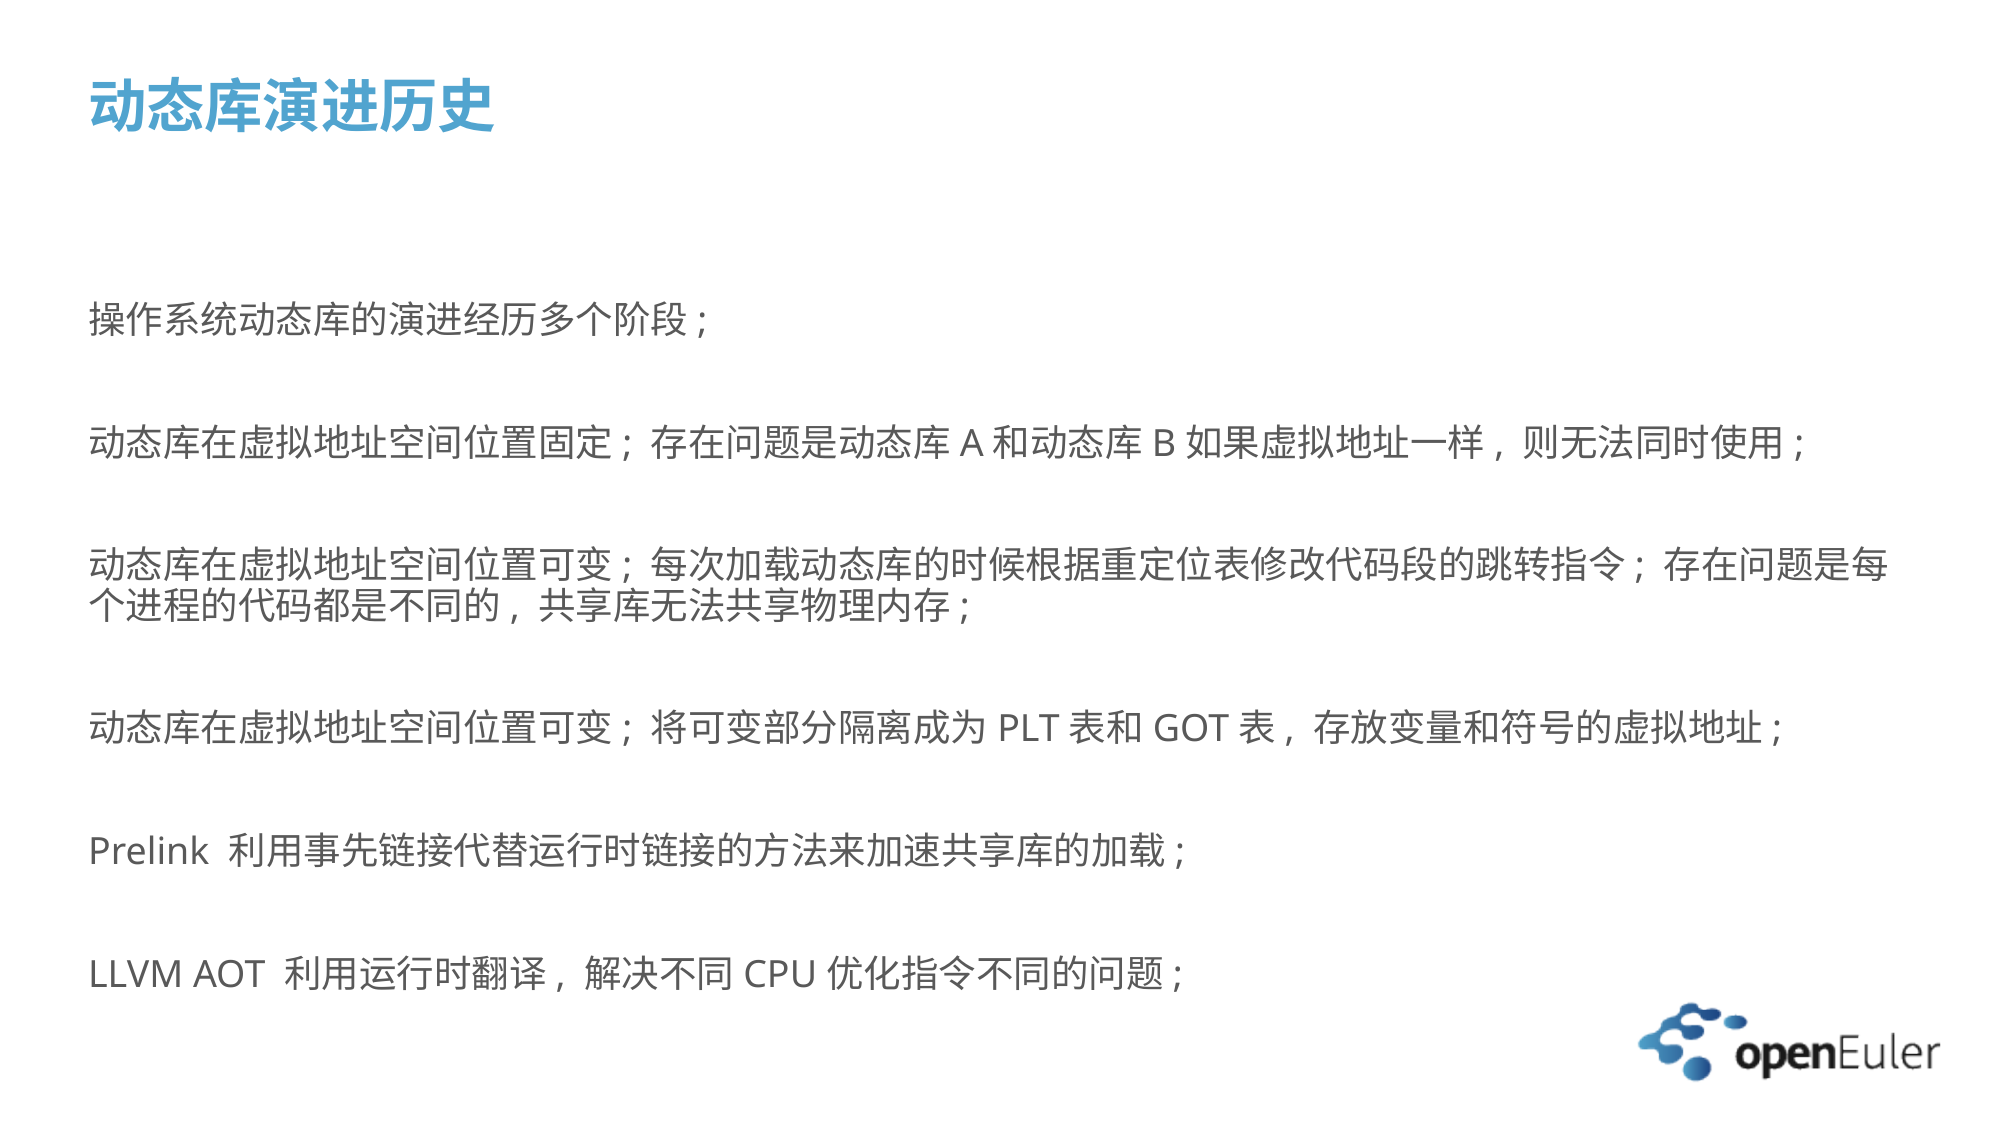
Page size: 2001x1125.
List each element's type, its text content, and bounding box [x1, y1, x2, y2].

title 动态库演进历史 [73, 54, 1930, 162]
picture [1621, 987, 1958, 1098]
list 操作系统动态库的演进经历多个阶段; 动态库在虚拟地址空间位置固定; 存在问题是动态库A和动态库B如果虚拟地址一样, 则无法同时使用; 动态库在虚拟地址空间位置可变; 每次加载动态库的时候根据重定位表修改代码段的跳转指令; 存在问题是每个进程的代码都是不同的, 共享库无法共享物理内存; 动态库在虚拟地址空间位置可变; 将可变部分隔离成为PLT表和GOT表, 存放变量和符号的虚拟地址; Prelink 利用事先链接代替运行时链接的方法来加速共享库的加载; LLVM AOT 利用运行时翻译, 解决不同CPU优化指令不同的问题; [73, 293, 1930, 1008]
